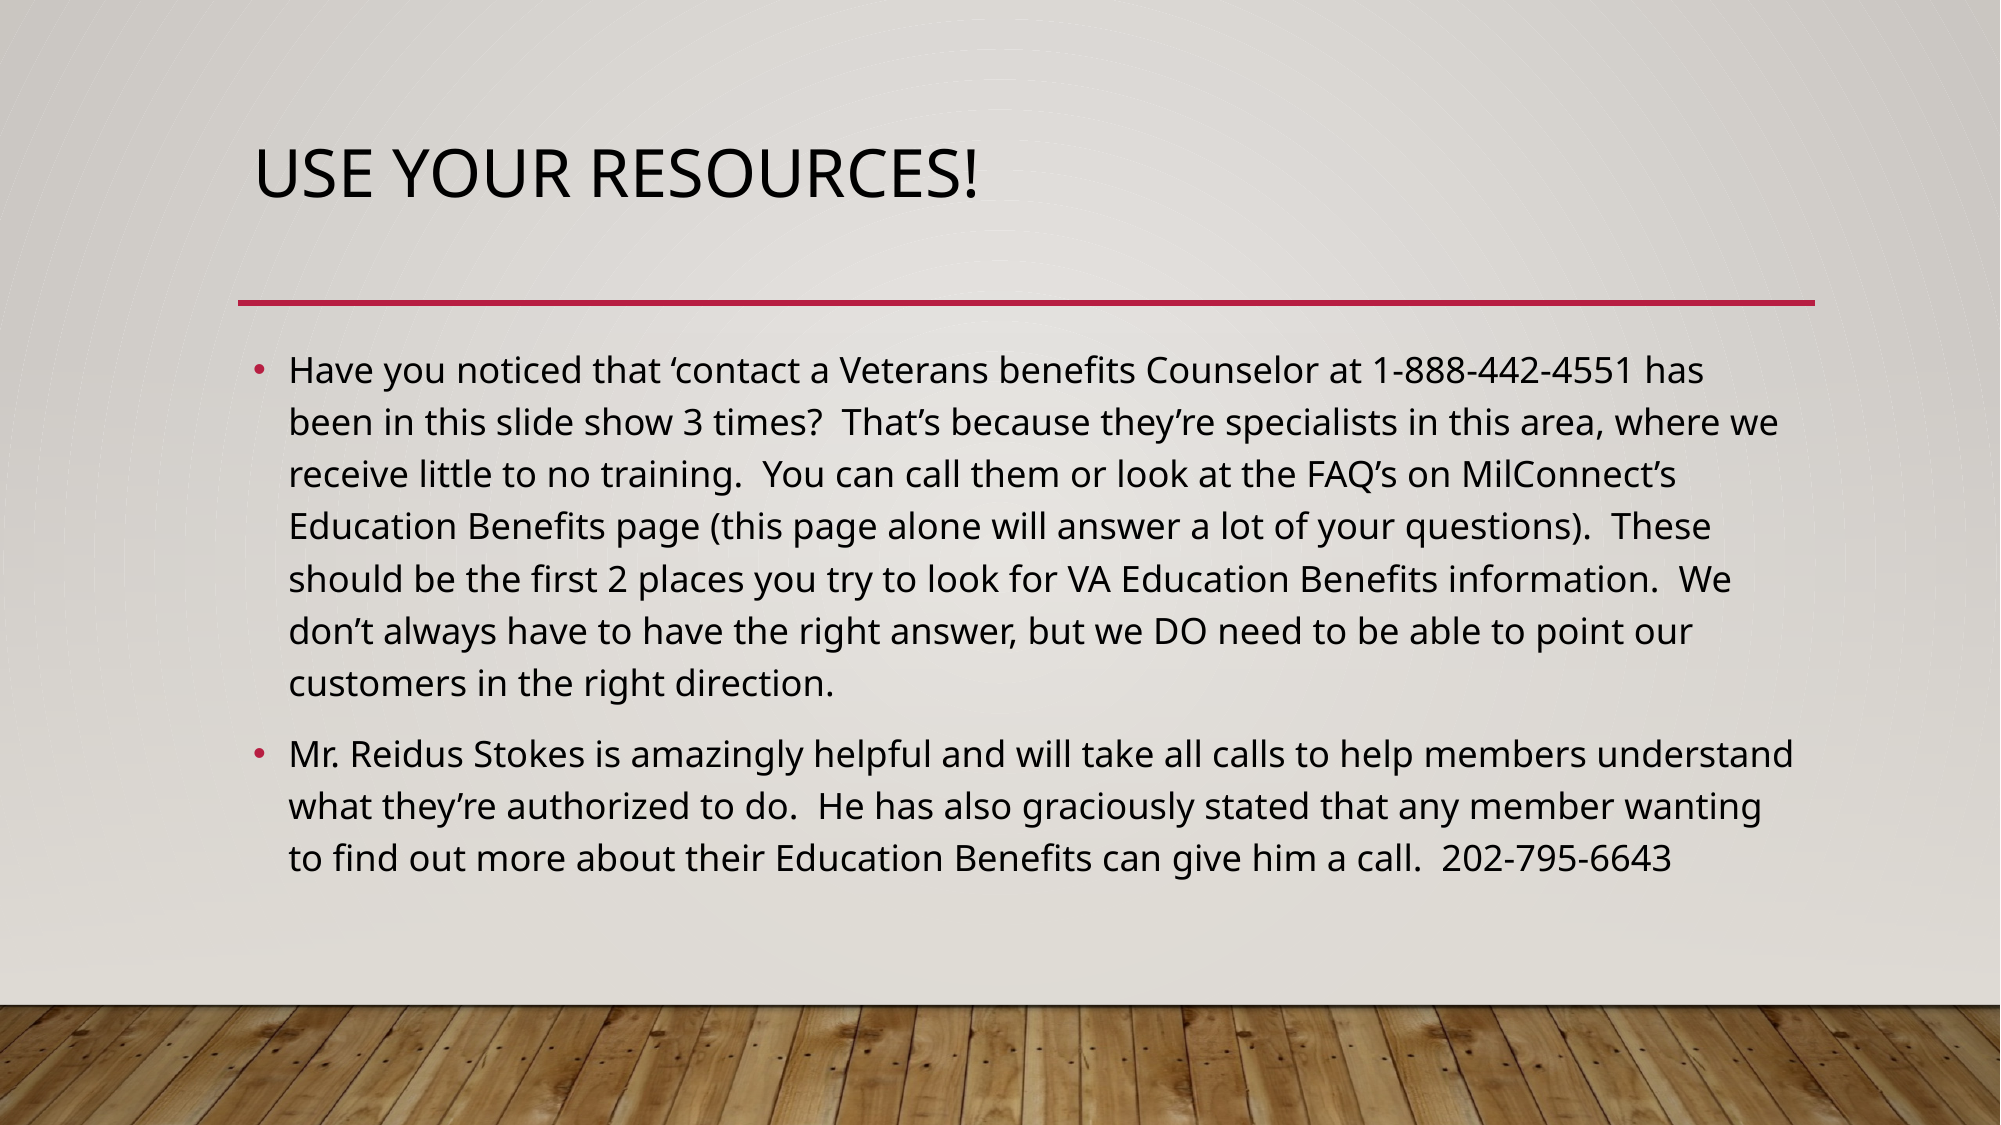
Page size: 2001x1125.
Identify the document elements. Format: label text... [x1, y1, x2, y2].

list Have you noticed that ‘contact a Veterans benefits Counselor at 1-888-442-4551 has been in this slide show 3 times? That’s because they’re specialists in this area, where we receive little to no training. You can call them or look at the FAQ’s on MilConnect’s Education Benefits page (this page alone will answer a lot of your questions). These should be the first 2 places you try to look for VA Education Benefits information. We don’t always have to have the right answer, but we DO need to be able to point our customers in the right direction. Mr. Reidus Stokes is amazingly helpful and will take all calls to help members understand what they’re authorized to do. He has also graciously stated that any member wanting to find out more about their Education Benefits can give him a call. 202-795-6643 [238, 330, 1814, 897]
picture [0, 1005, 2000, 1125]
title Use your resources! [238, 131, 1814, 305]
